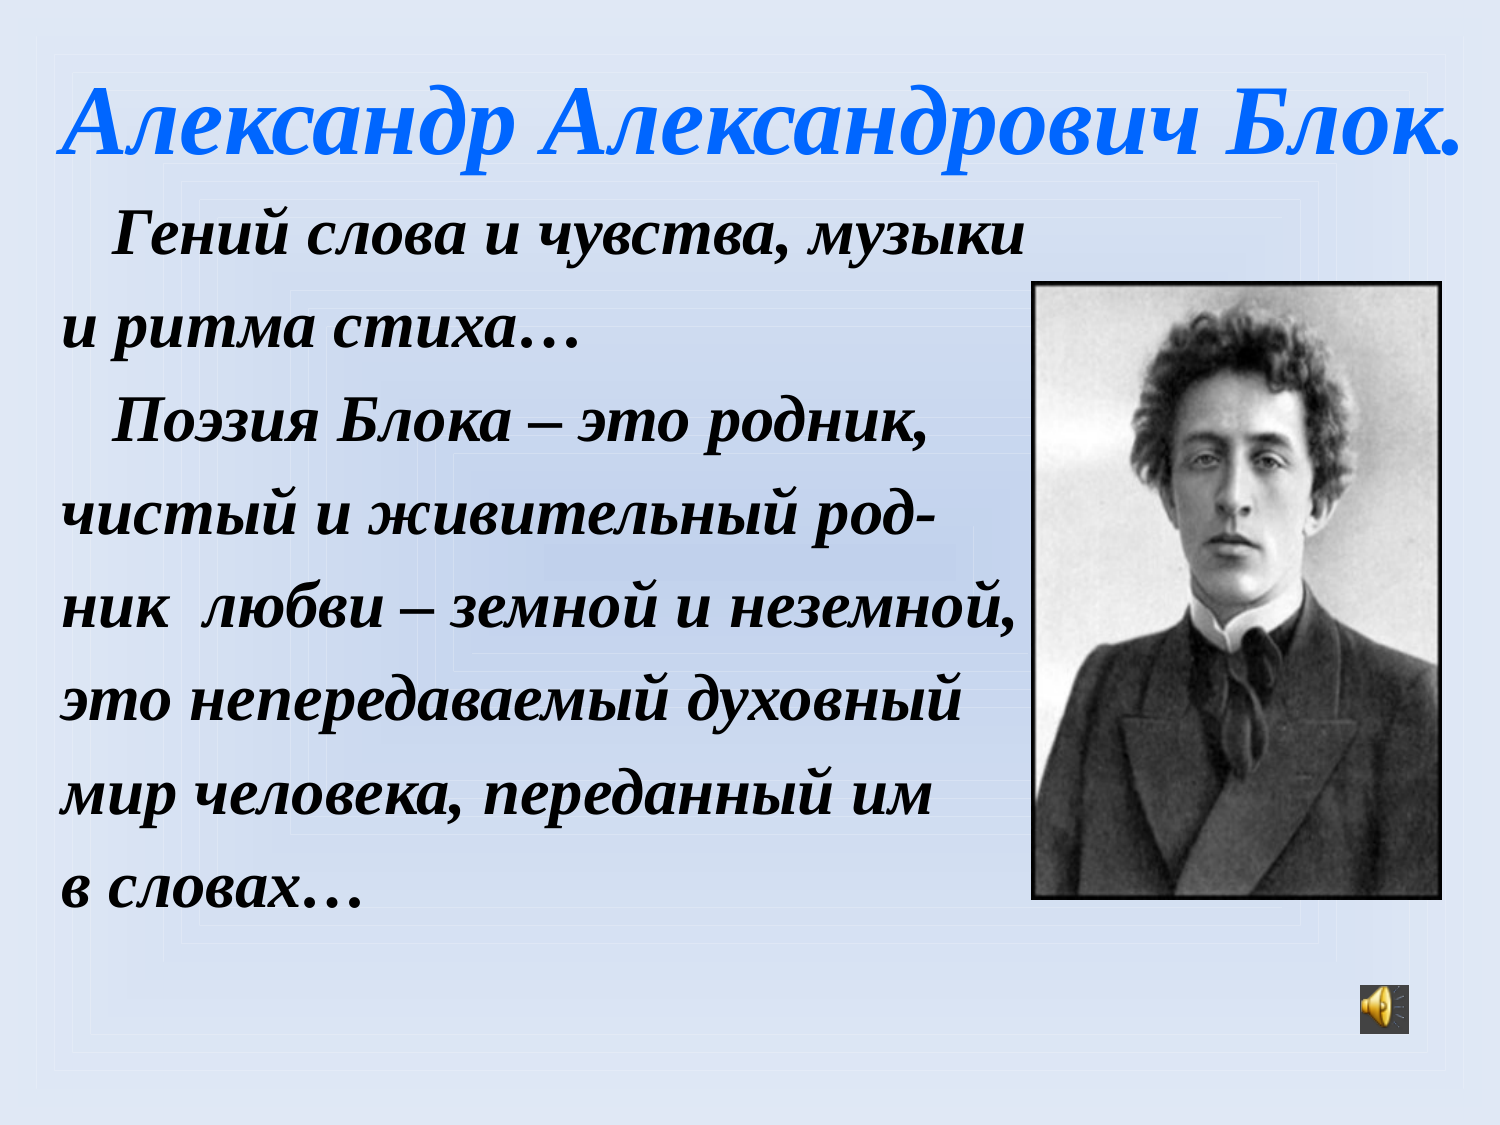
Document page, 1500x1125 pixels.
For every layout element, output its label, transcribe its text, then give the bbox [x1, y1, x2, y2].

list Александр Александрович Блок. Гений слова и чувства, музыки и ритма стиха… Поэзия Блока – это родник, чистый и живительный род- ник любви – земной и неземной, это непередаваемый духовный мир человека, переданный им в словах… [46, 46, 1500, 1055]
picture [1359, 984, 1410, 1035]
picture [1031, 280, 1442, 901]
